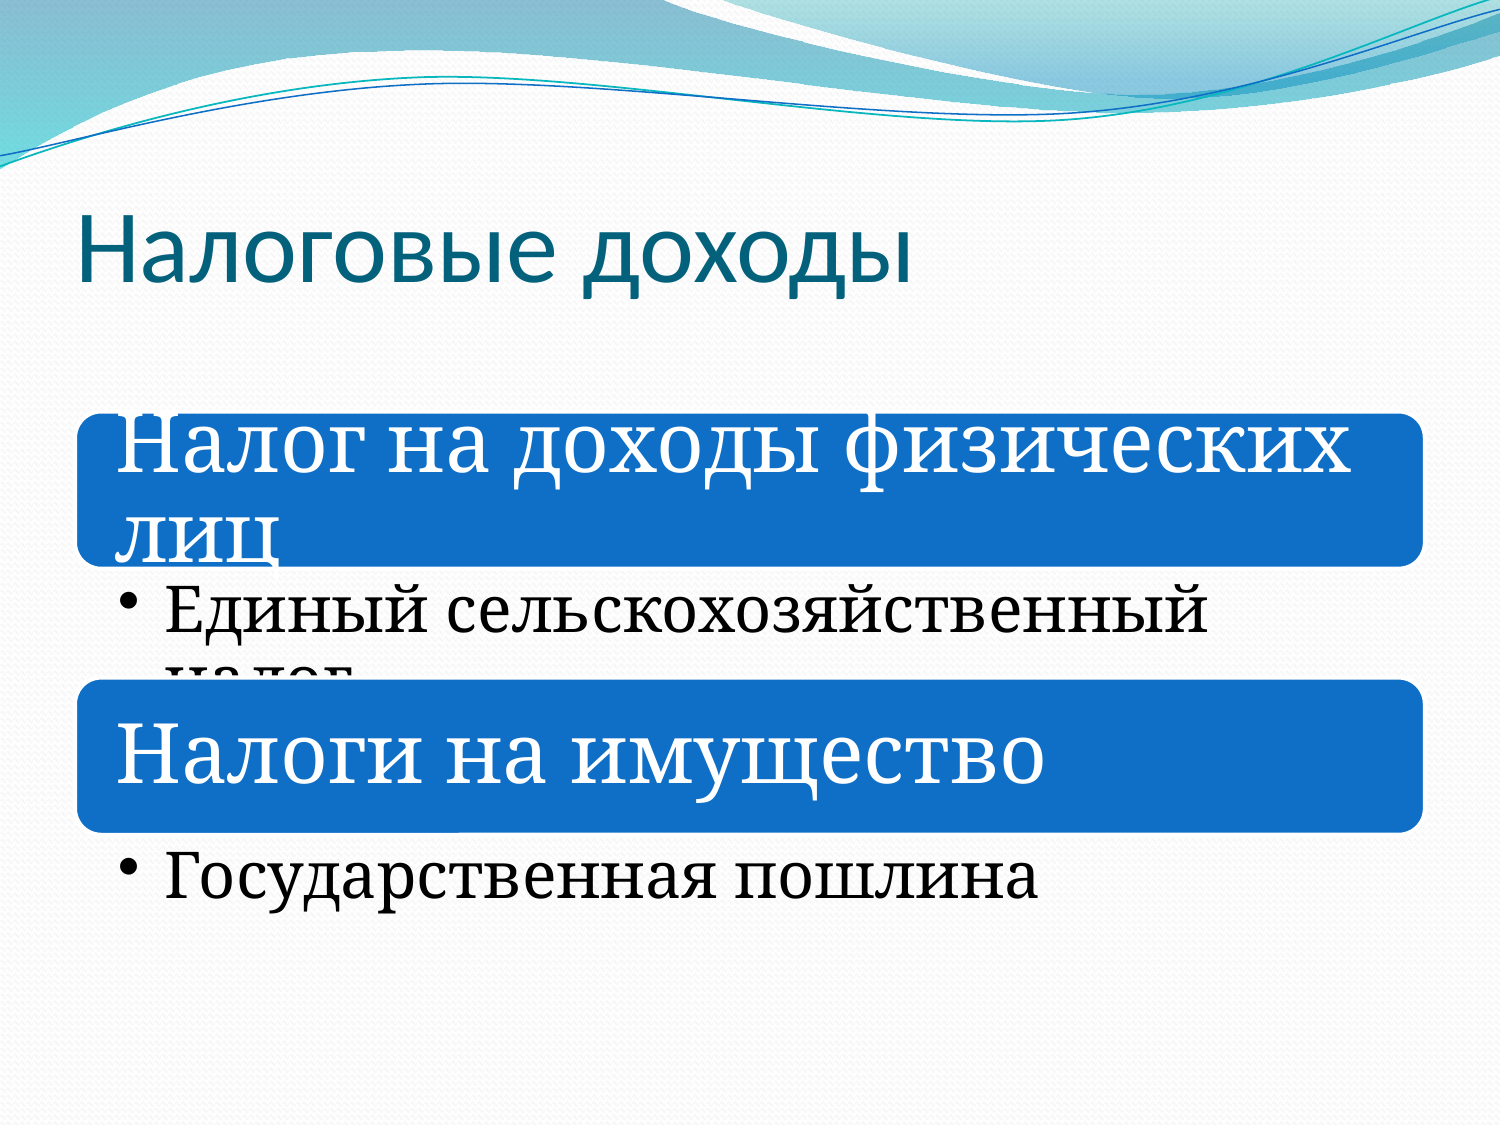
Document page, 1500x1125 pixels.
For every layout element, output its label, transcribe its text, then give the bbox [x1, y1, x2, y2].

title Налоговые доходы [75, 115, 1425, 303]
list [74, 317, 1426, 1038]
